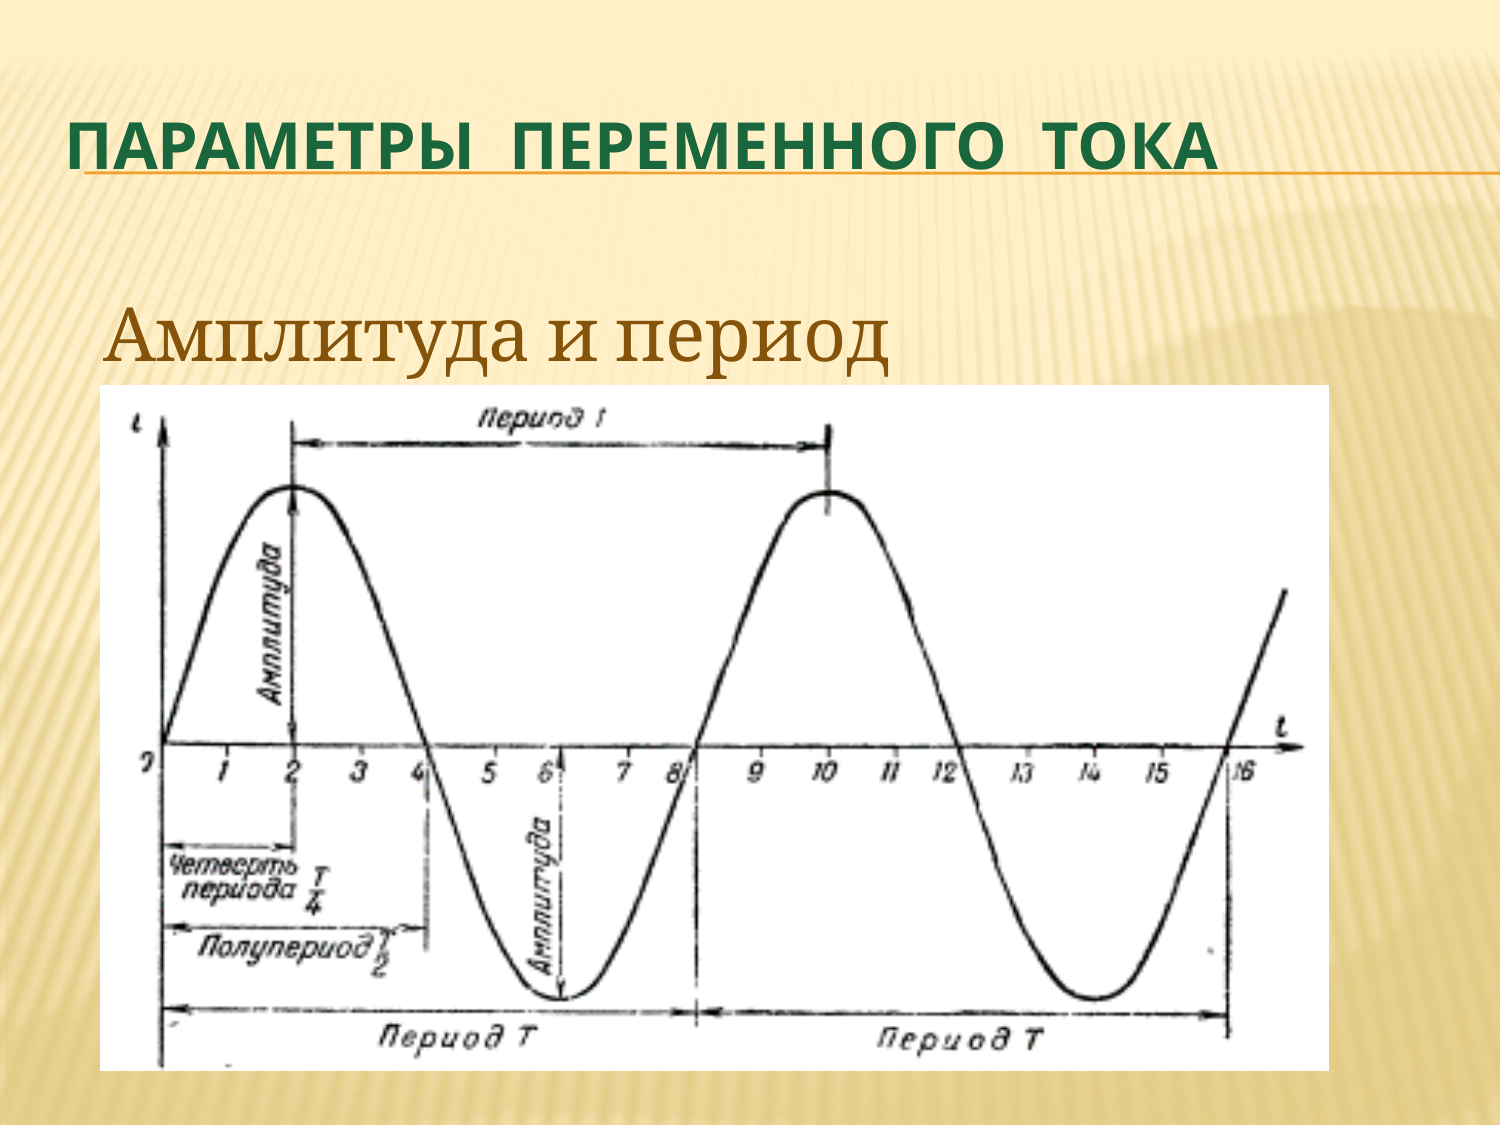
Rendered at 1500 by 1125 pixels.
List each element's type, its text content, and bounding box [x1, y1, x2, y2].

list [99, 385, 1330, 1071]
text_box Амплитуда и период [88, 278, 1341, 384]
title Параметры переменного тока [50, 75, 1475, 213]
